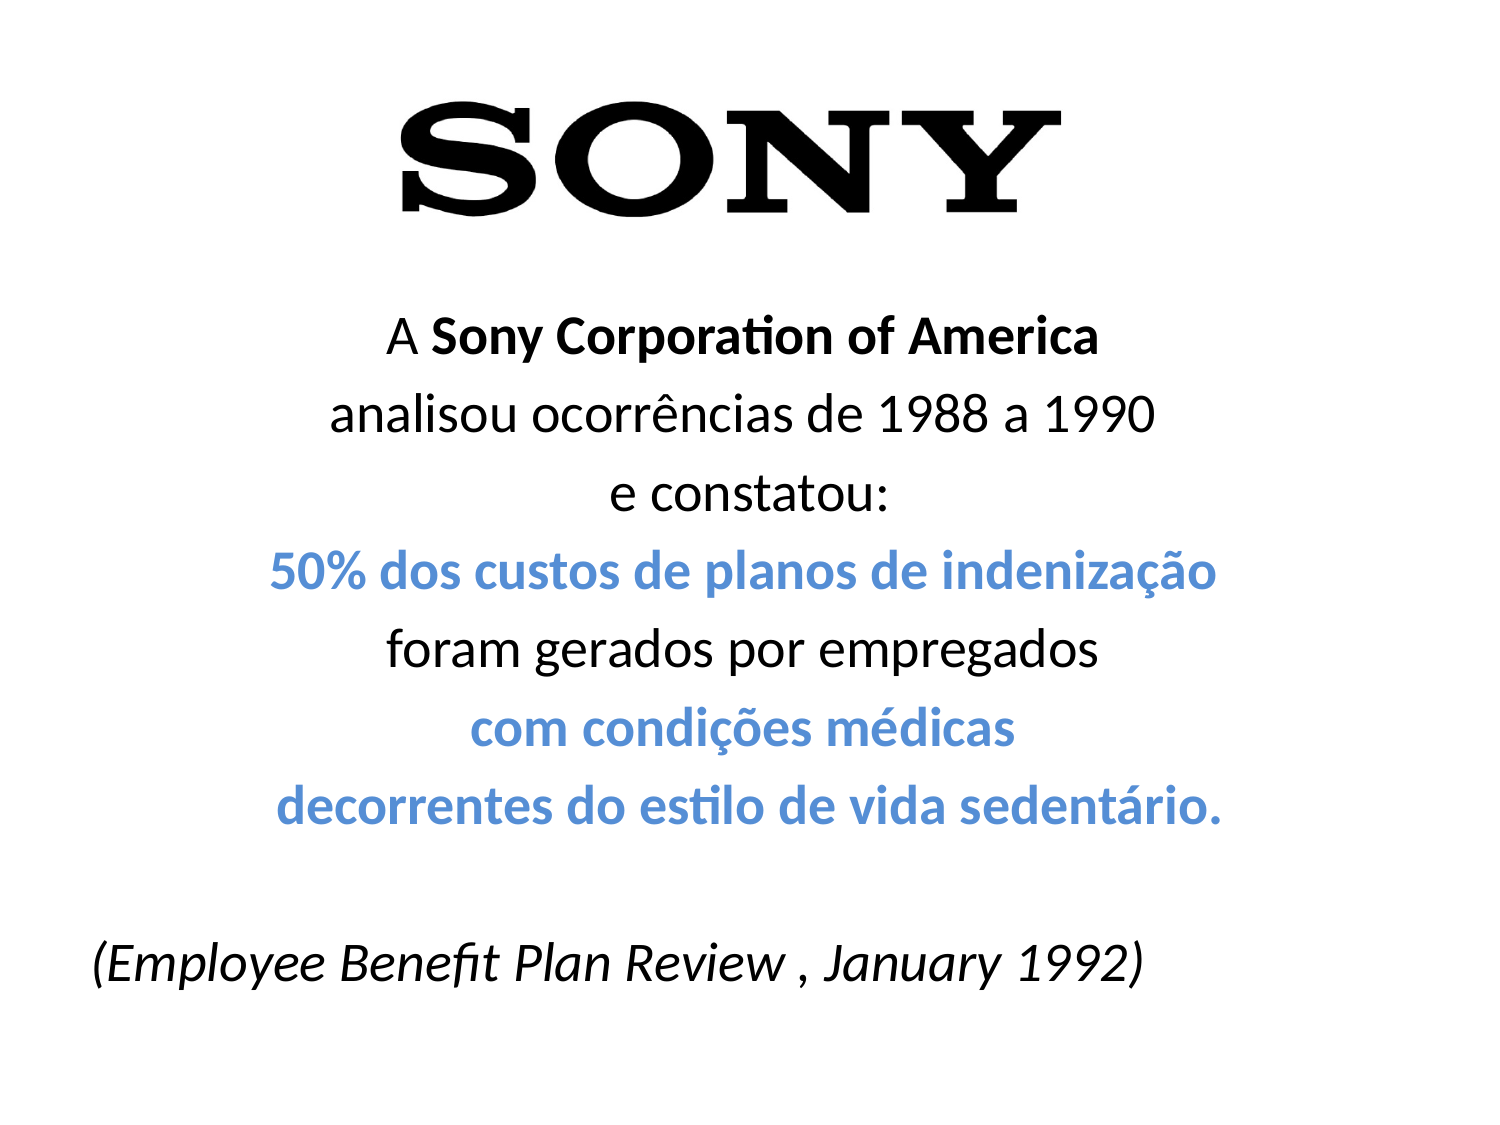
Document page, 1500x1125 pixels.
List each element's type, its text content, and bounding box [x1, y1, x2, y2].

list A Sony Corporation of America analisou ocorrências de 1988 a 1990 e constatou: 50% dos custos de planos de indenização foram gerados por empregados com condições médicas decorrentes do estilo de vida sedentário. (Employee Benefit Plan Review , January 1992) [75, 290, 1425, 1005]
picture [371, 54, 1090, 265]
